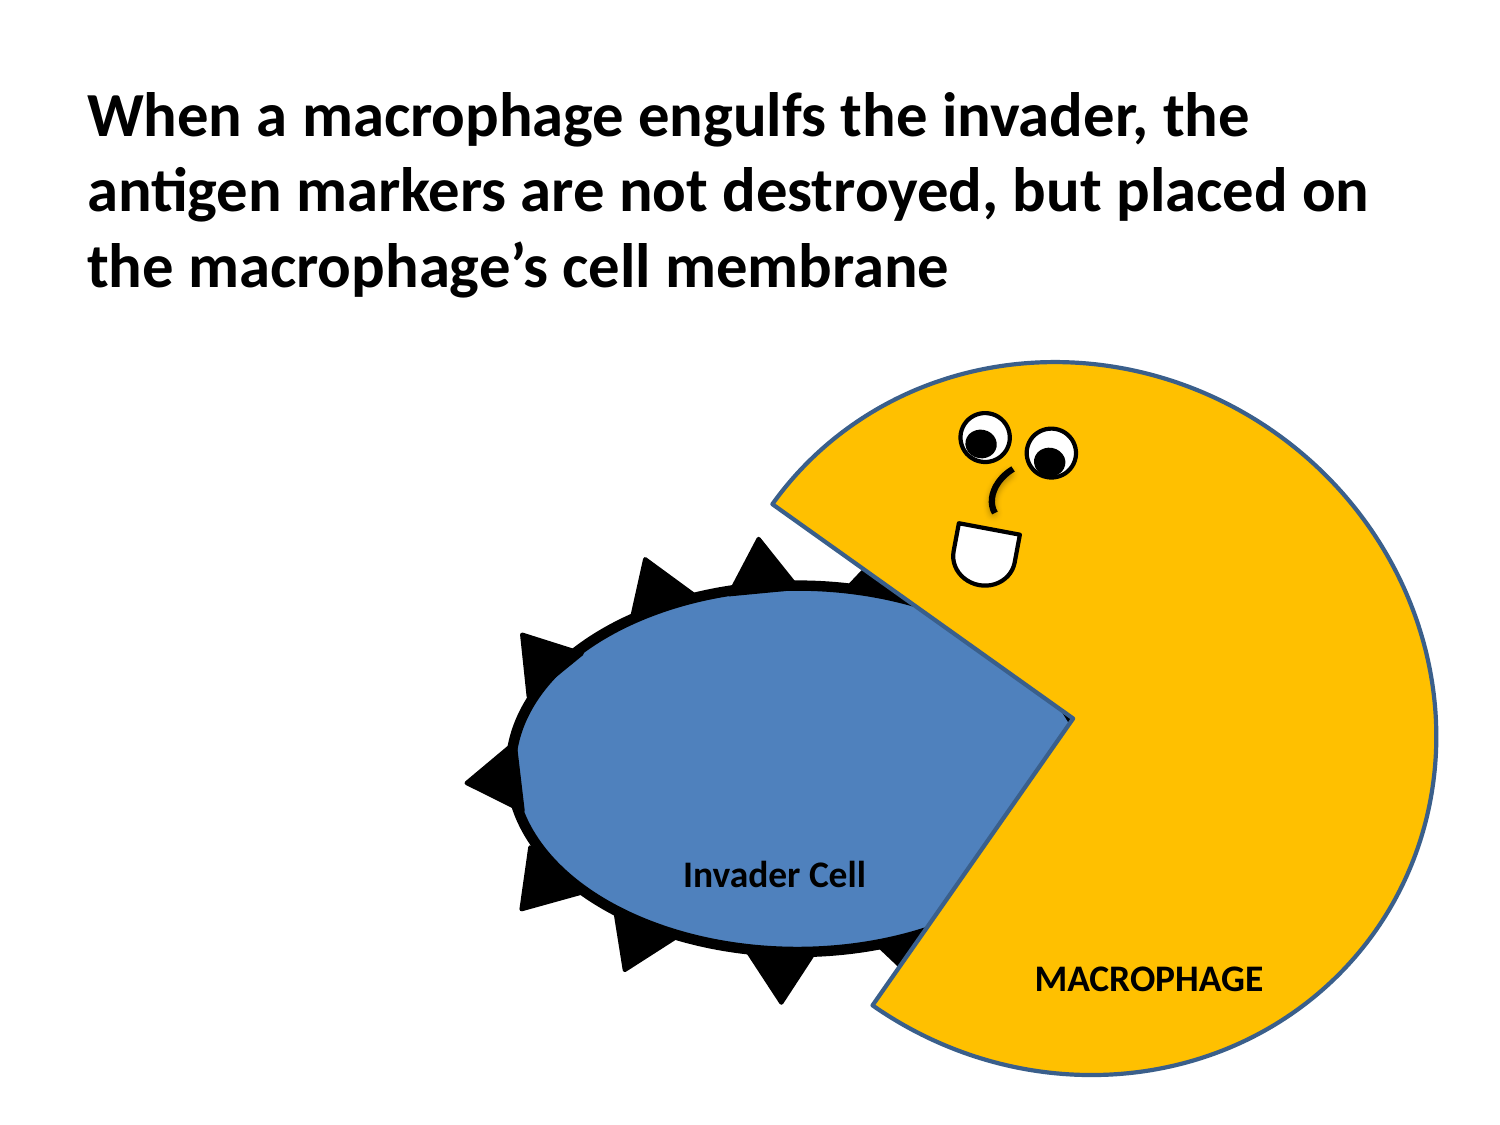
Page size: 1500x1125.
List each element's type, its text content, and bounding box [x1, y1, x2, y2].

list When a macrophage engulfs the invader, the antigen markers are not destroyed, but placed on the macrophage’s cell membrane [72, 66, 1423, 308]
text_box [770, 359, 1439, 1078]
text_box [948, 417, 1067, 590]
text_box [466, 538, 1126, 1003]
text_box MACROPHAGE [1129, 946, 1294, 1006]
